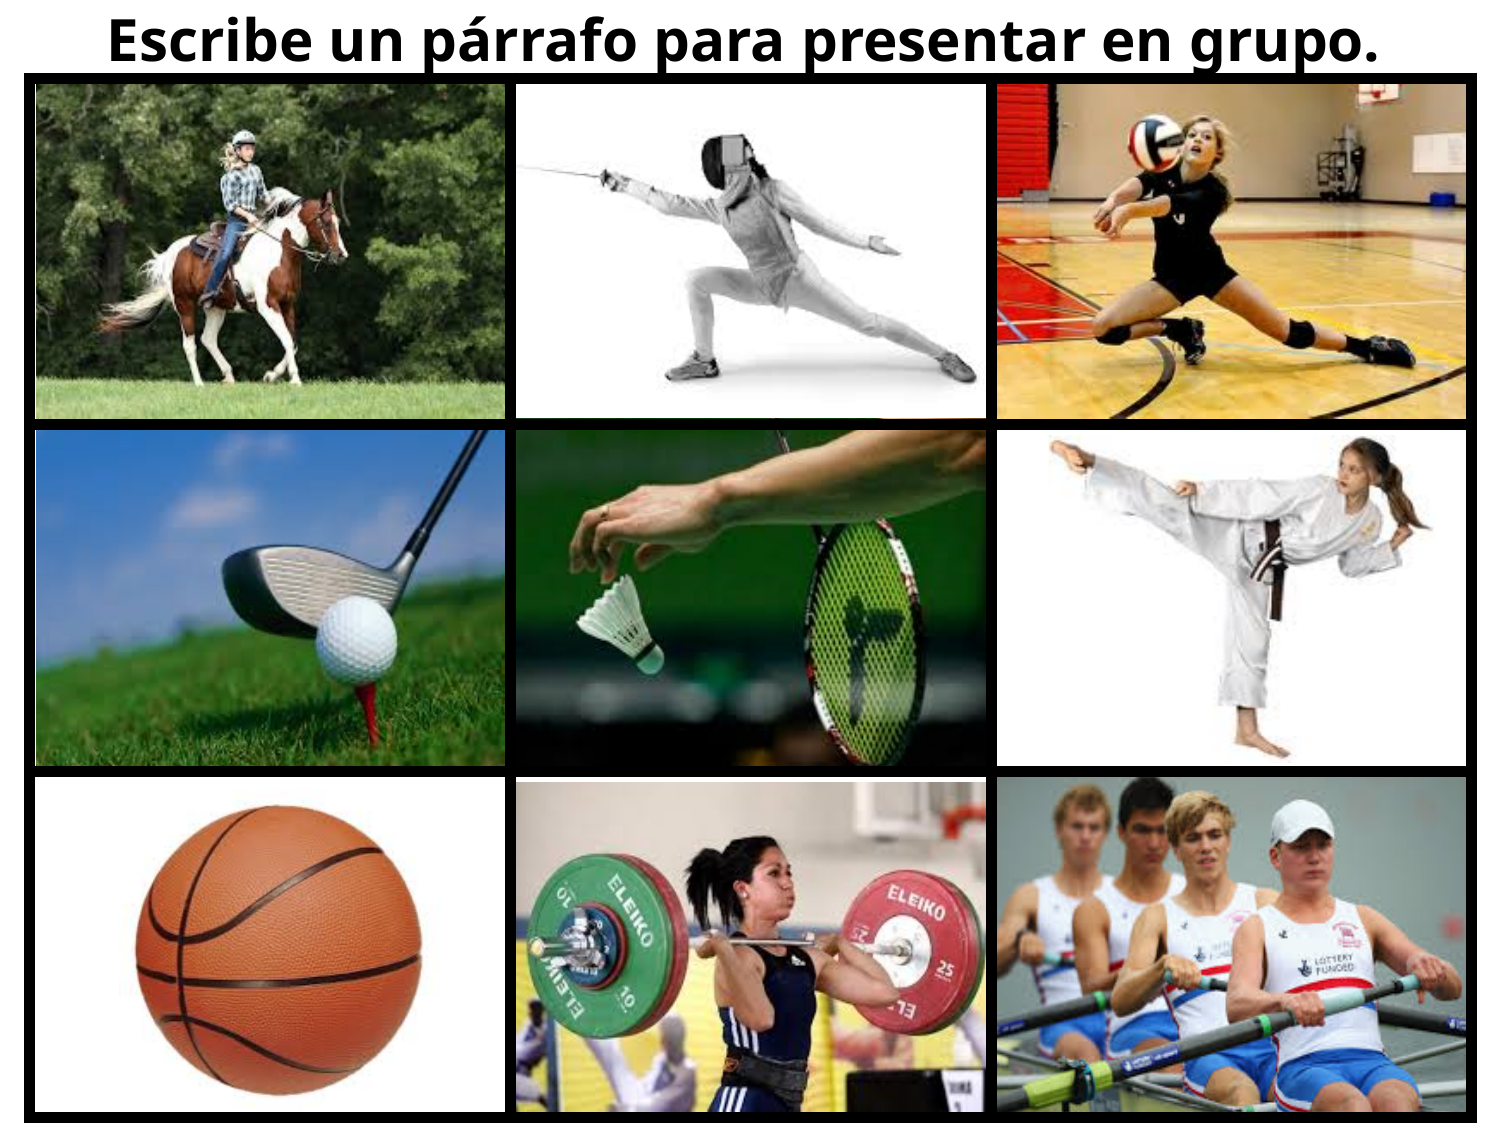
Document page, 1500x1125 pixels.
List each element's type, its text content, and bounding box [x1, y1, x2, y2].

picture [118, 789, 441, 1112]
text_box Escribe un párrafo para presentar en grupo. [13, 0, 1490, 81]
table_cell [35, 781, 505, 1112]
picture [36, 45, 1469, 1114]
picture [1047, 435, 1436, 763]
picture [513, 781, 987, 1112]
table_cell [1000, 430, 1466, 766]
